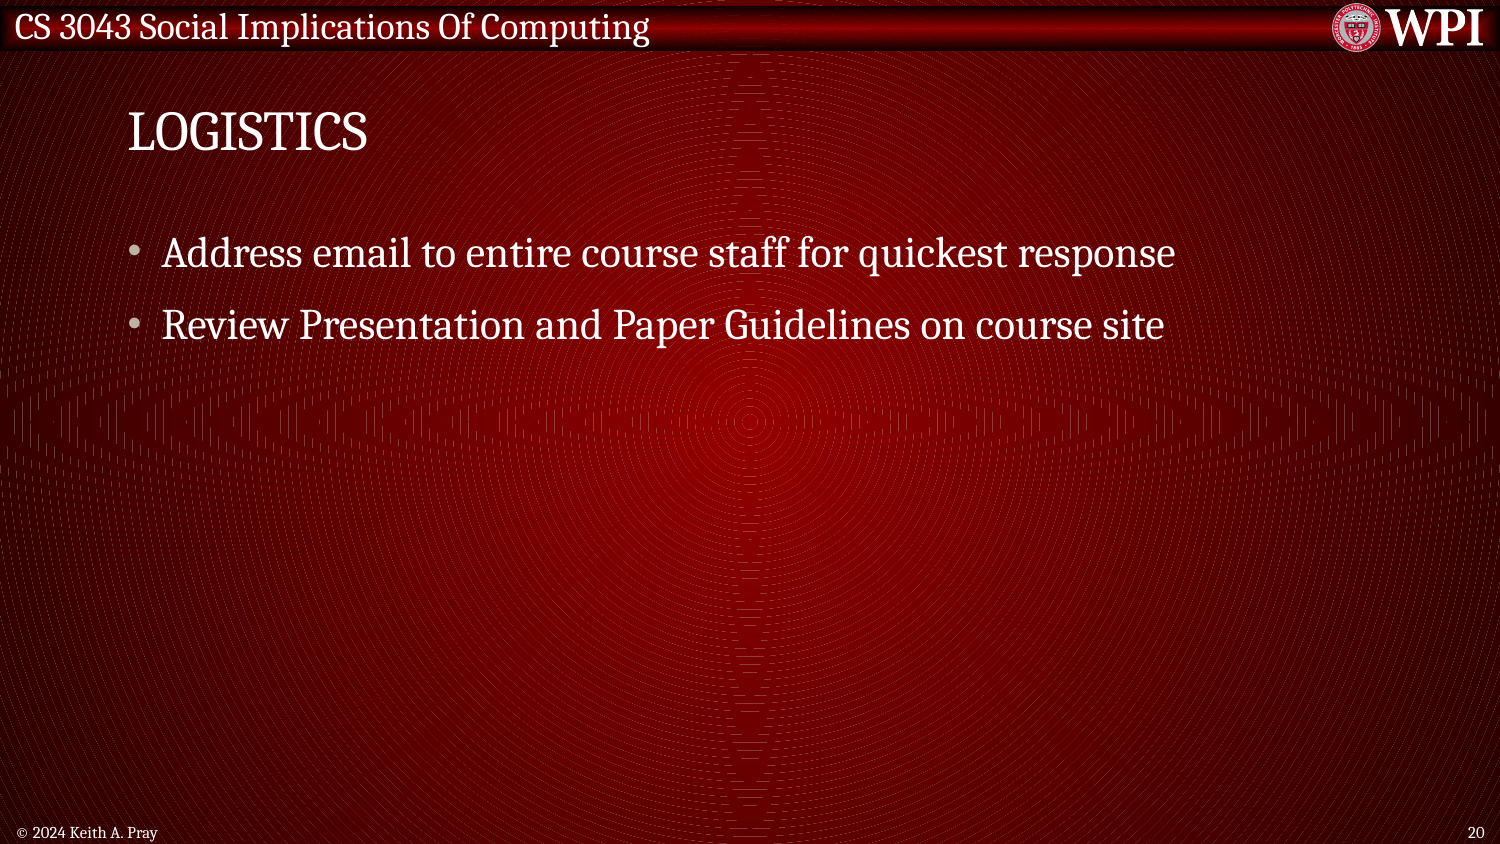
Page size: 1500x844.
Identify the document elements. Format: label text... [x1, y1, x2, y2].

list Address email to entire course staff for quickest response Review Presentation and Paper Guidelines on course site [112, 221, 1388, 772]
footer © 2024 Keith A. Pray [0, 819, 913, 844]
title Logistics [112, 59, 1388, 210]
picture [1332, 3, 1483, 52]
slide_number 20 [1397, 819, 1500, 844]
